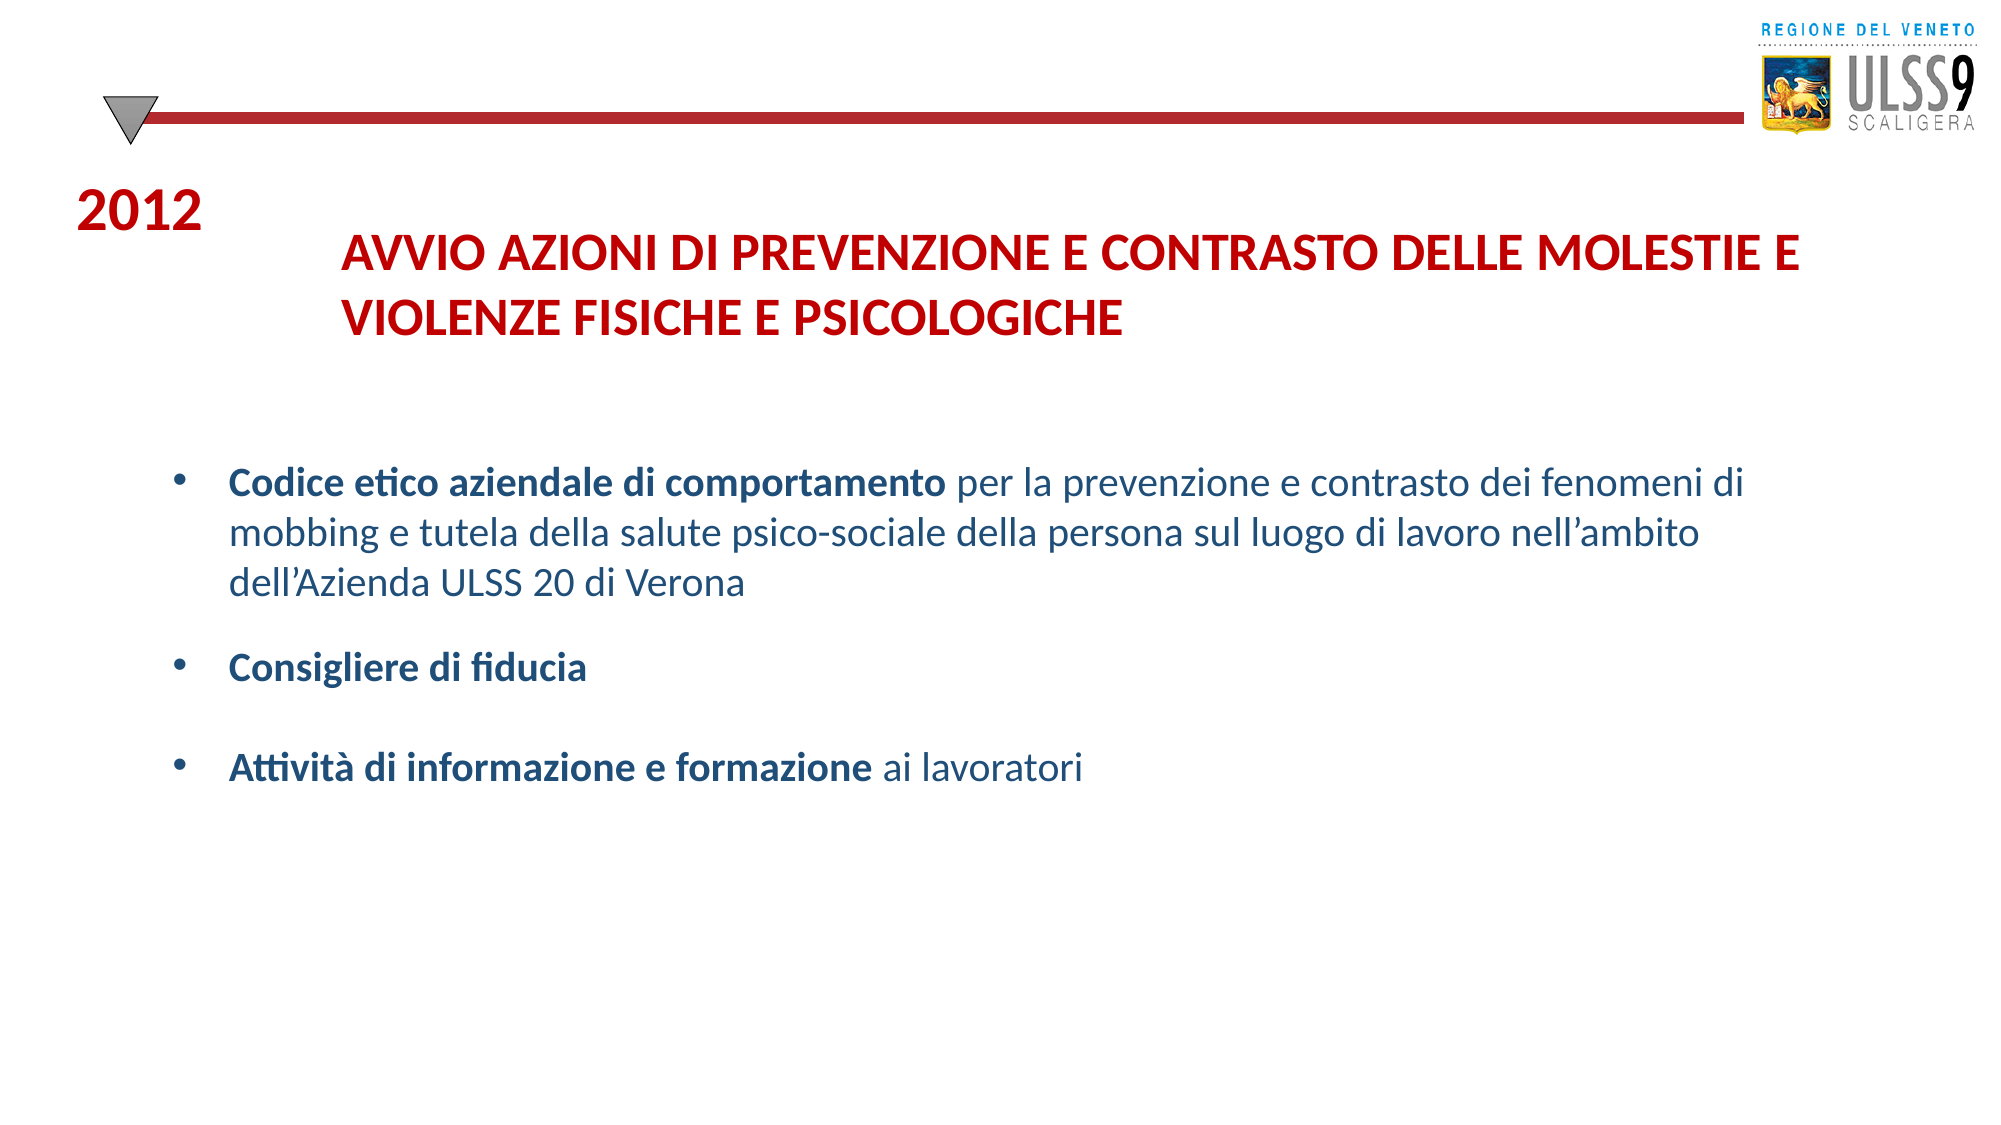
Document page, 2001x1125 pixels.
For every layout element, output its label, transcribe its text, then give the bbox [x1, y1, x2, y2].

text_box 2012 [62, 160, 238, 251]
text_box Codice etico aziendale di comportamento per la prevenzione e contrasto dei fenomeni di mobbing e tutela della salute psico-sociale della persona sul luogo di lavoro nell’ambito dell’Azienda ULSS 20 di Verona Consigliere di fiducia Attività di informazione e formazione ai lavoratori [157, 447, 1884, 897]
text_box AVVIO AZIONI DI PREVENZIONE E CONTRASTO DELLE MOLESTIE E VIOLENZE FISICHE E PSICOLOGICHE [326, 209, 1880, 354]
picture [1744, 1, 1990, 144]
text_box [102, 96, 159, 146]
